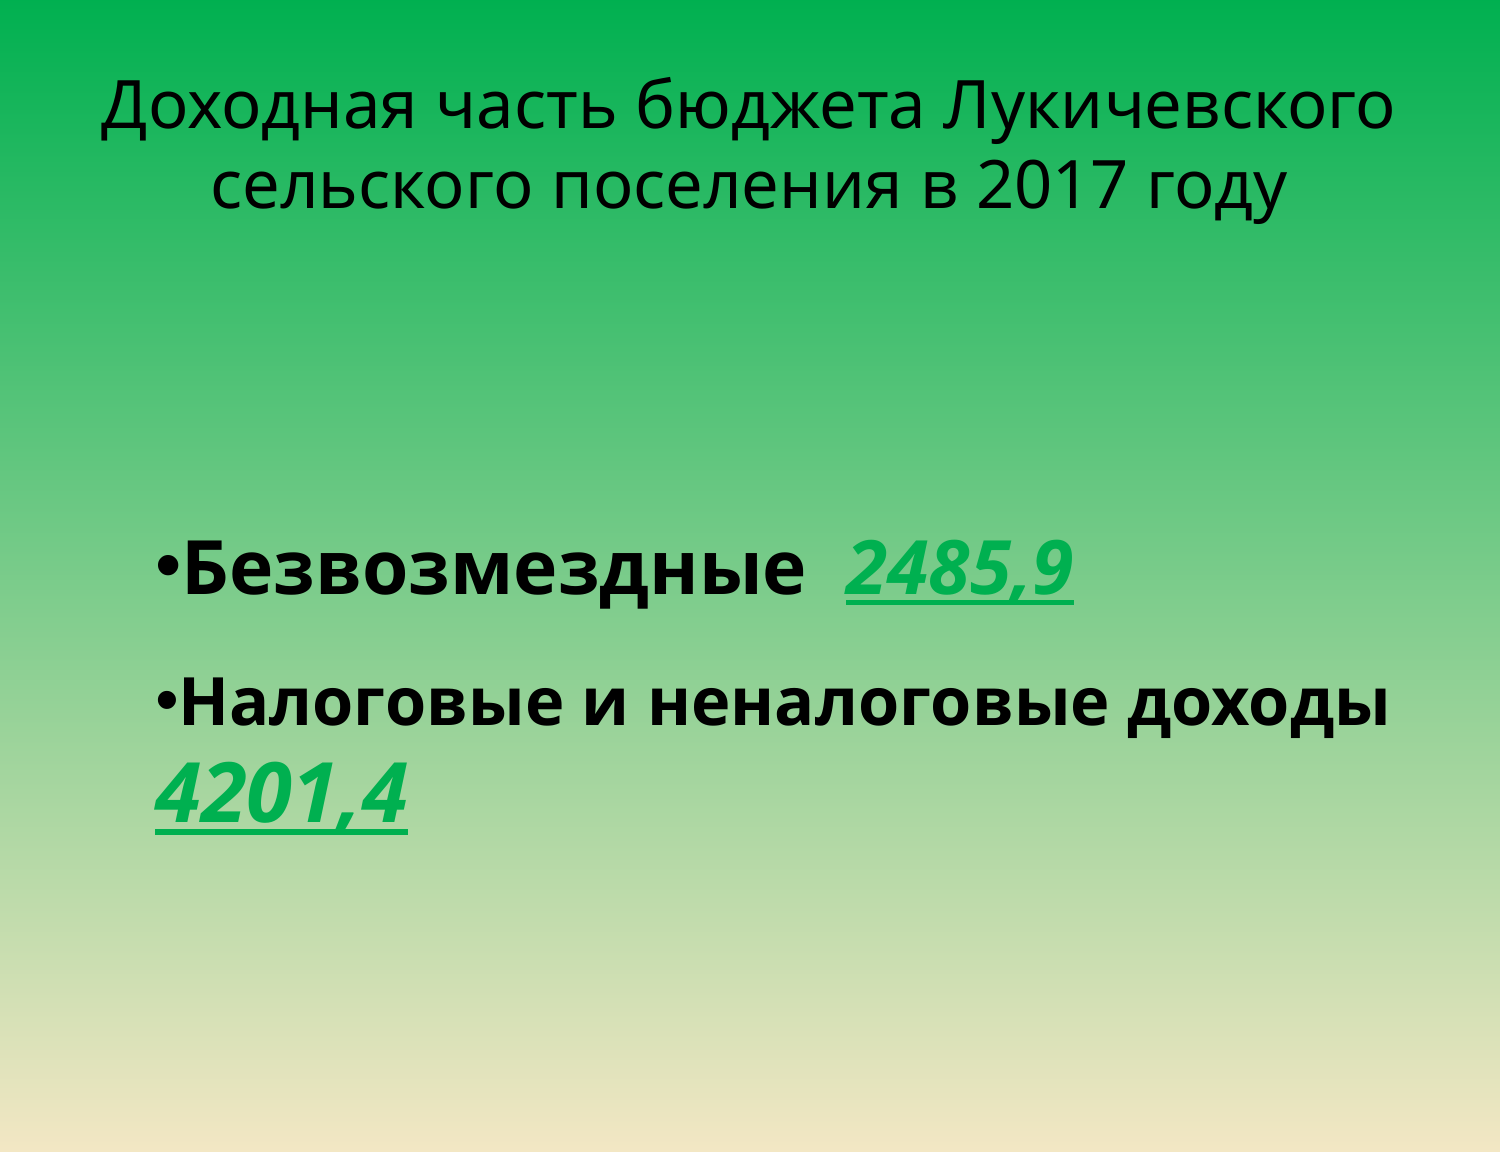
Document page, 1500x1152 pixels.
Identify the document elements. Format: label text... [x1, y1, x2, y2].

chart [69, 359, 892, 1024]
text_box Безвозмездные 2485,9 Налоговые и неналоговые доходы 4201,4 [140, 411, 1454, 1047]
title Доходная часть бюджета Лукичевского сельского поселения в 2017 году [75, 46, 1425, 239]
